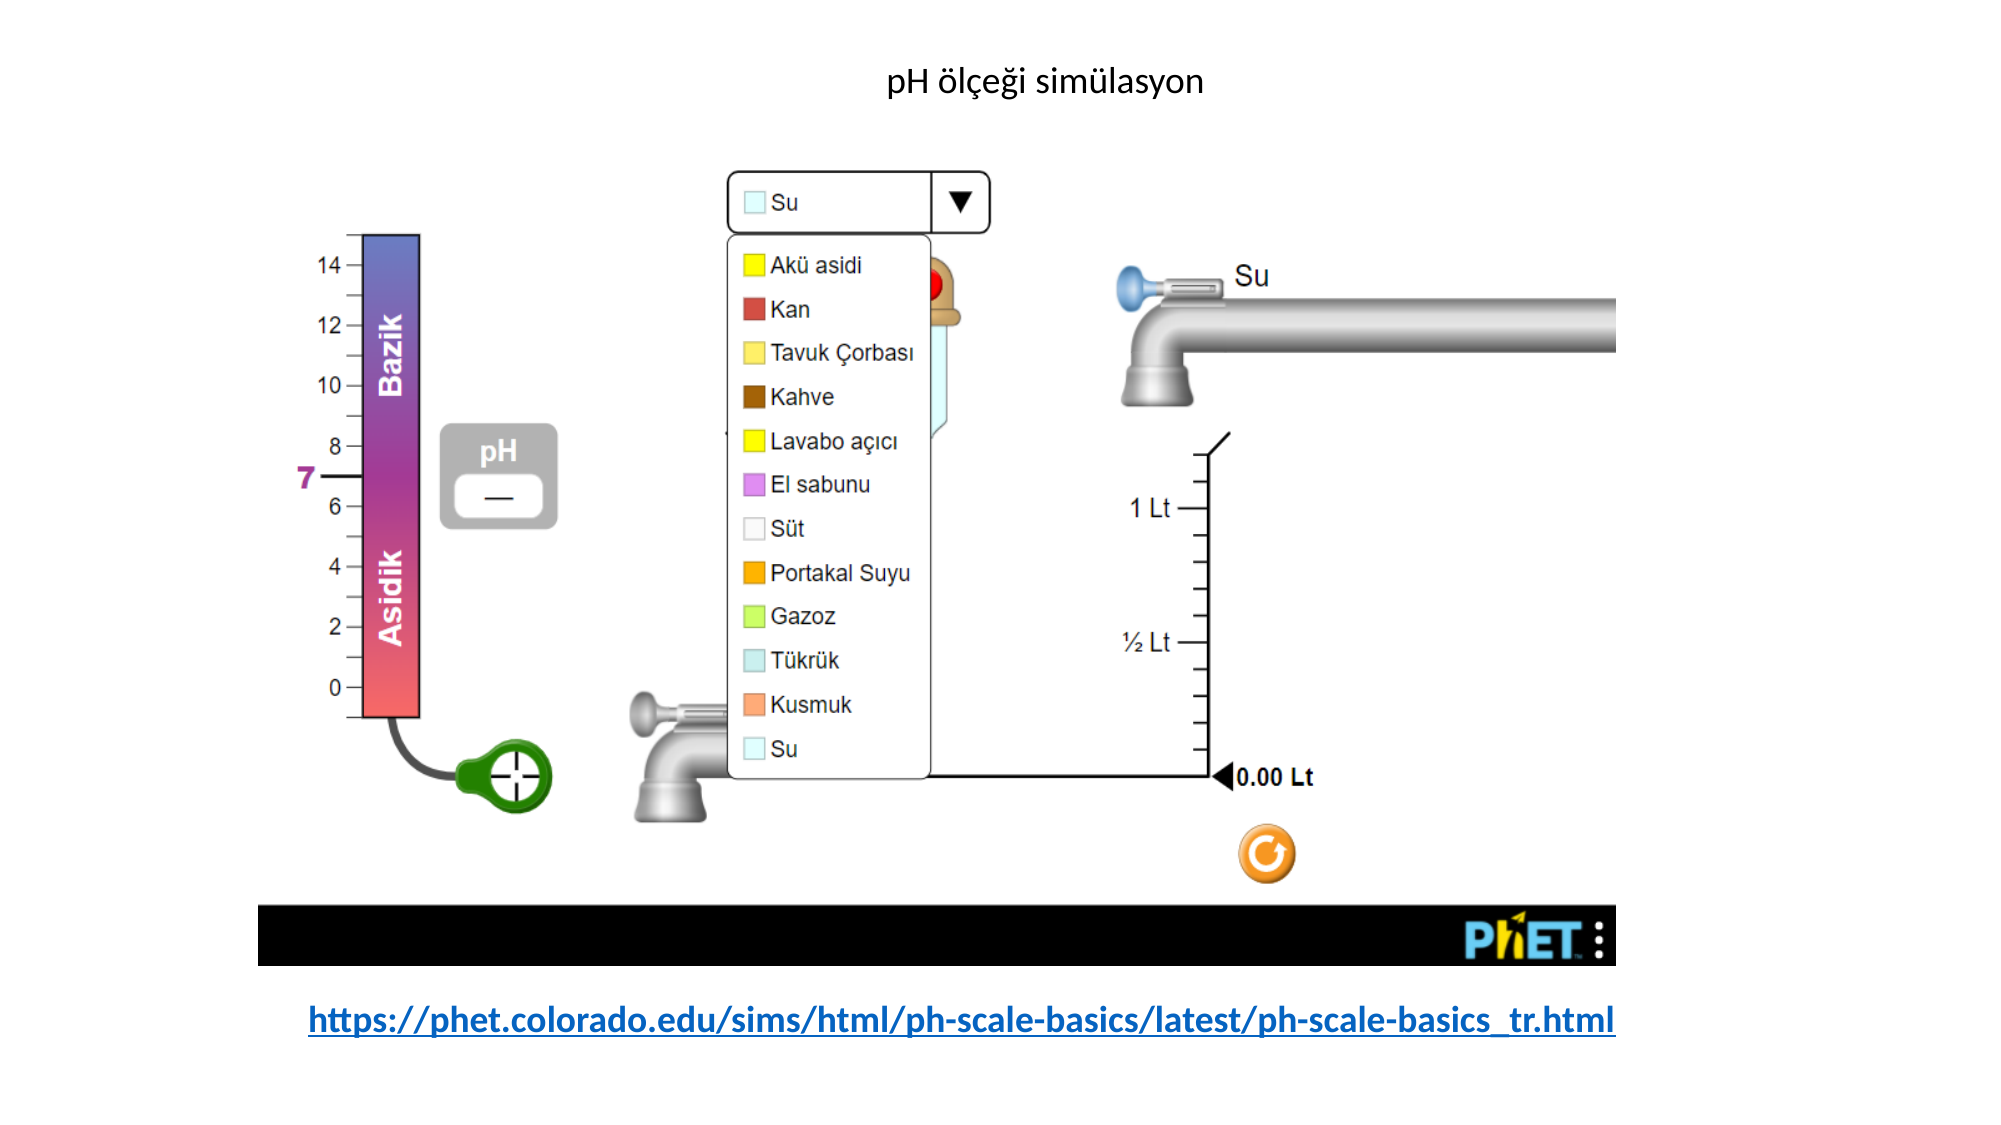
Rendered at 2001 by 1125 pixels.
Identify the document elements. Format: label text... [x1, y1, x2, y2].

picture [258, 160, 1616, 966]
text_box pH ölçeği simülasyon [871, 48, 1872, 109]
text_box https://phet.colorado.edu/sims/html/ph-scale-basics/latest/ph-scale-basics_tr.html [293, 987, 1929, 1048]
